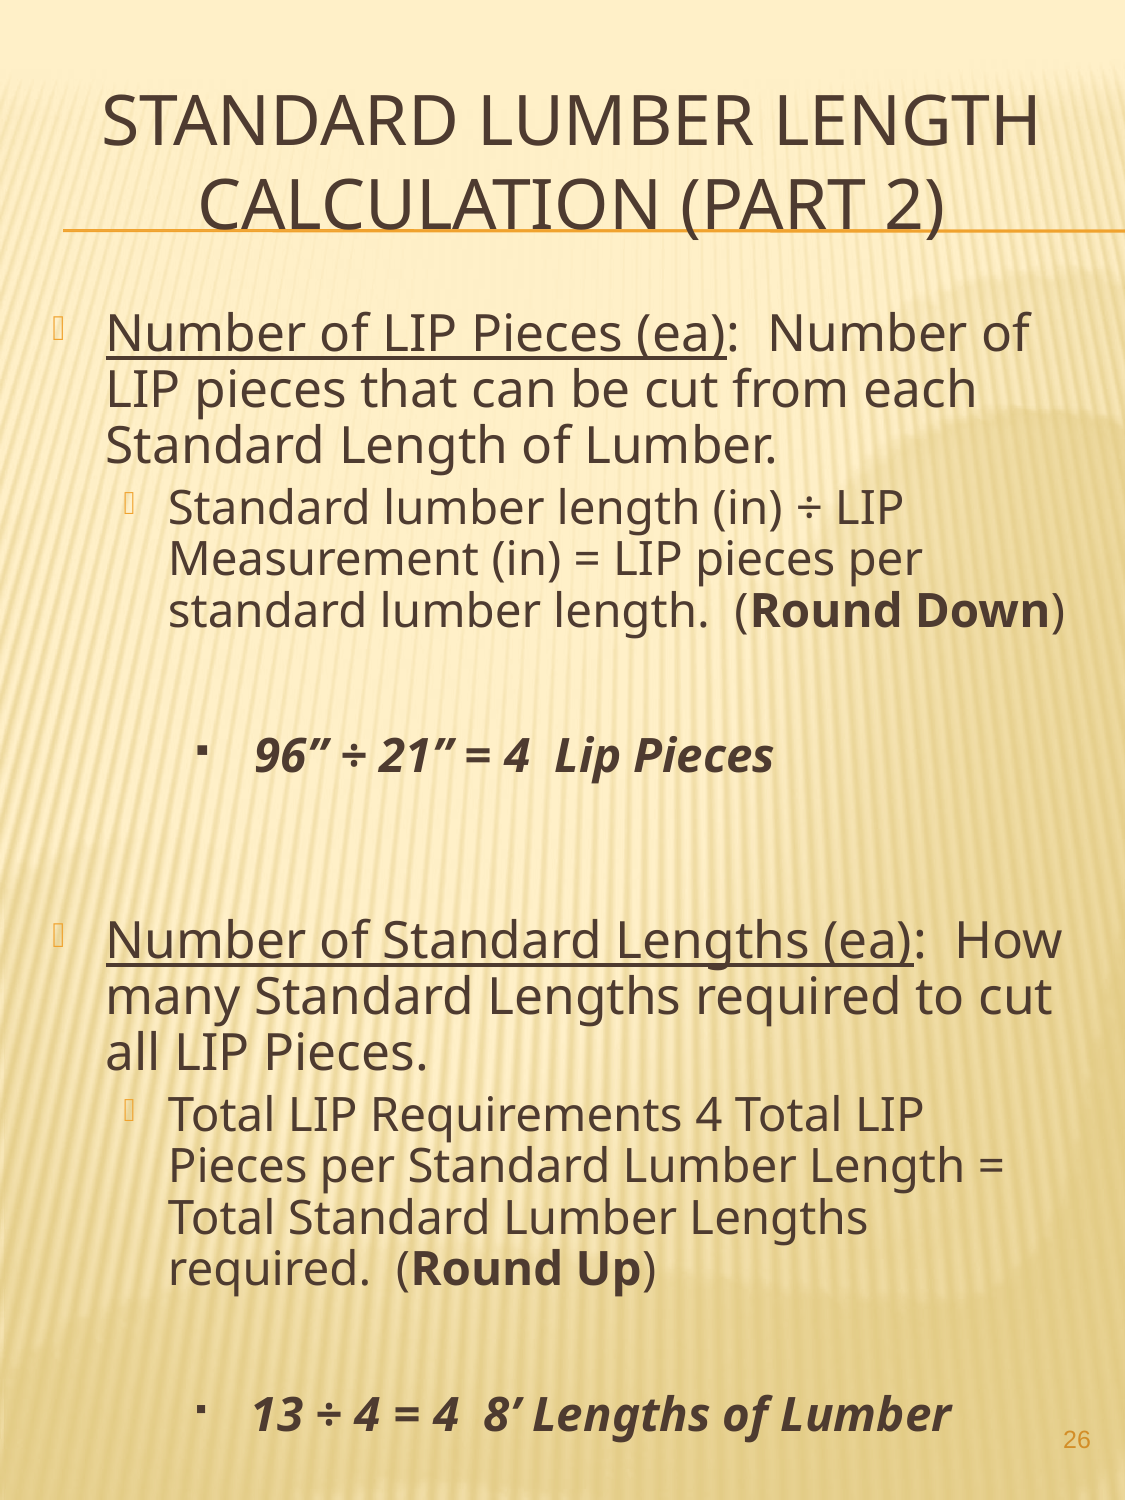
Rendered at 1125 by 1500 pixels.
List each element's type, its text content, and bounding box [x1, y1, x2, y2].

title Standard Lumber Length Calculation (Part 2) [37, 67, 1107, 251]
slide_number 26 [1012, 1416, 1106, 1470]
list Number of LIP Pieces (ea): Number of LIP pieces that can be cut from each Standard Length of Lumber. Standard lumber length (in) ÷ LIP Measurement (in) = LIP pieces per standard lumber length. (Round Down) 96” ÷ 21” = 4 Lip Pieces Number of Standard Lengths (ea): How many Standard Lengths required to cut all LIP Pieces. Total LIP Requirements 4 Total LIP Pieces per Standard Lumber Length = Total Standard Lumber Lengths required. (Round Up) 13 ÷ 4 = 4 8’ Lengths of Lumber [37, 300, 1088, 1500]
